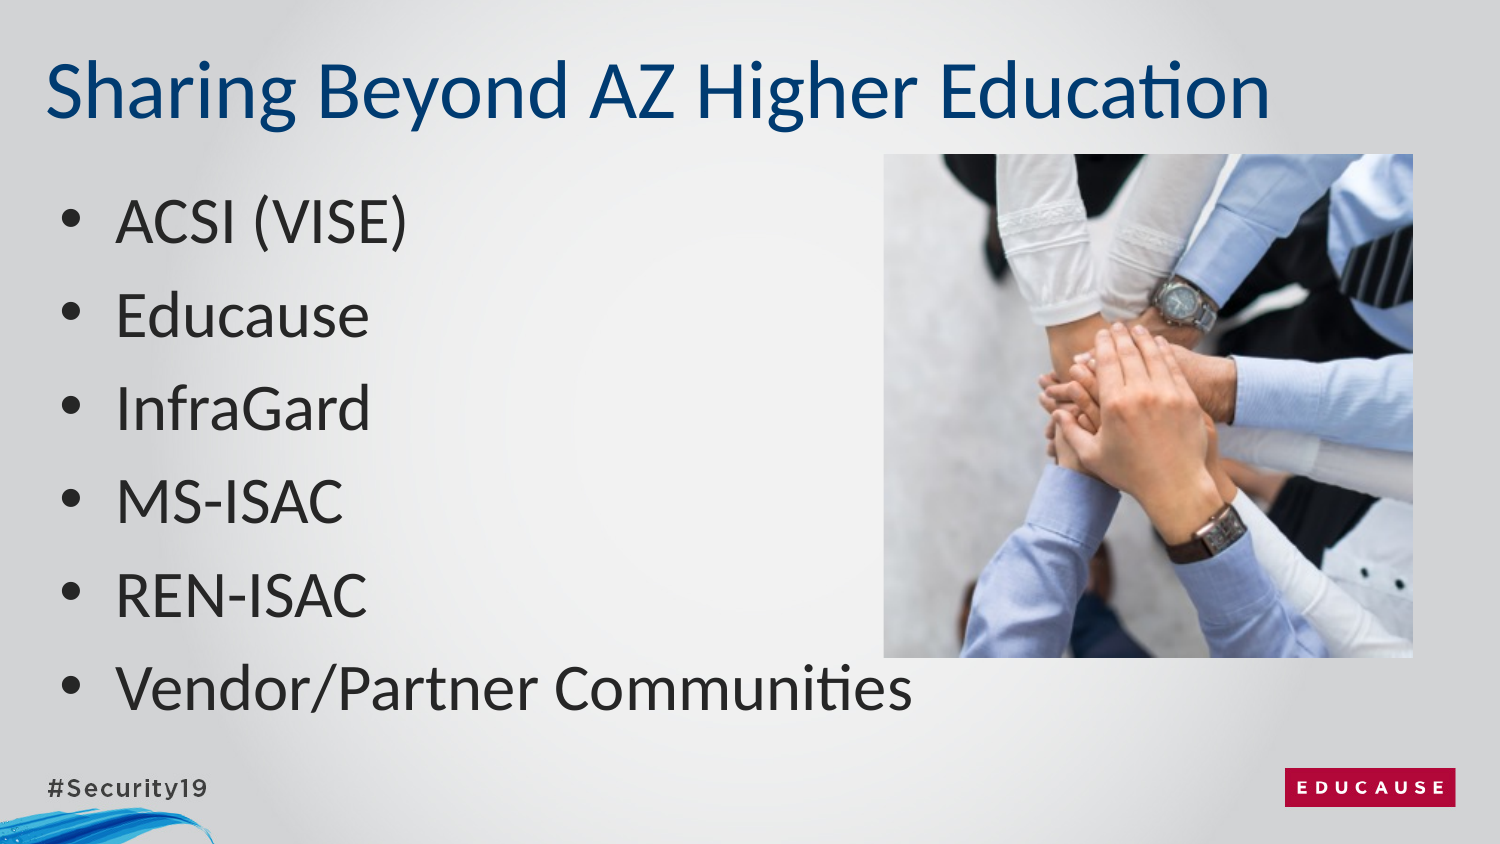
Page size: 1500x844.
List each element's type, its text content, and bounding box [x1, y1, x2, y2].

picture [0, 0, 1500, 844]
title Sharing Beyond AZ Higher Education [30, 28, 1471, 170]
list ACSI (VISE) Educause InfraGard MS-ISAC REN-ISAC Vendor/Partner Communities [44, 170, 1471, 727]
